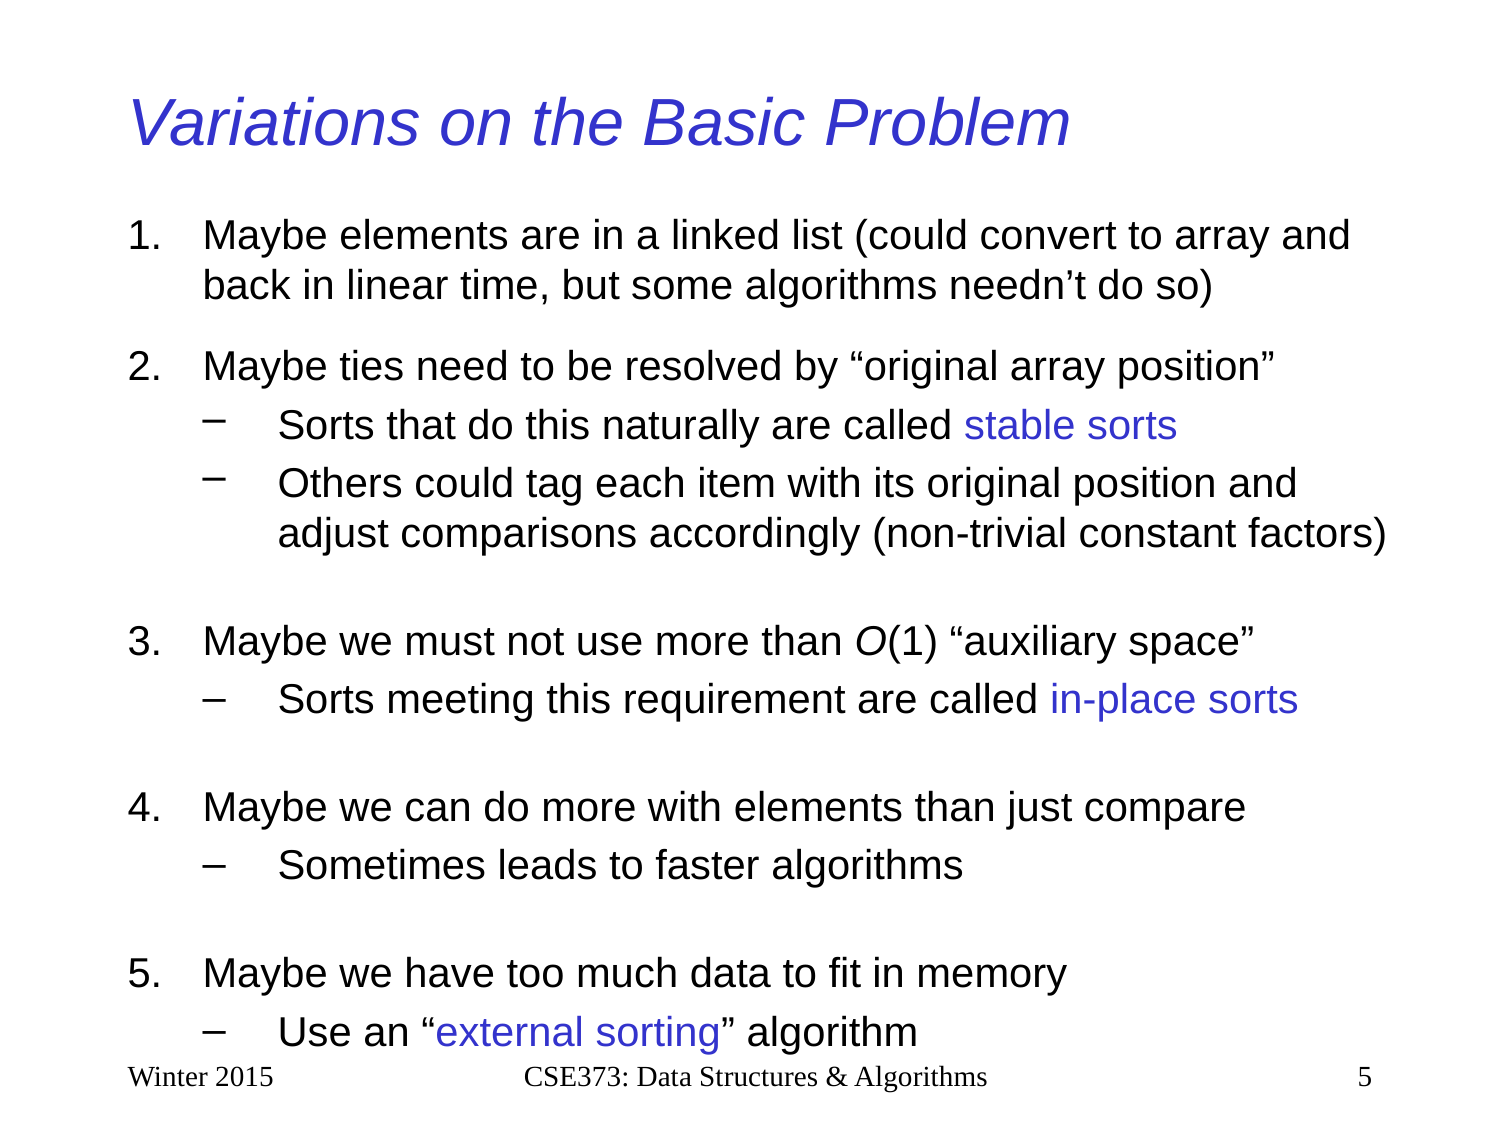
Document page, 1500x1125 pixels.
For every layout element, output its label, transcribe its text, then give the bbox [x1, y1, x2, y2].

list Maybe elements are in a linked list (could convert to array and back in linear time, but some algorithms needn’t do so) Maybe ties need to be resolved by “original array position” Sorts that do this naturally are called stable sorts Others could tag each item with its original position and adjust comparisons accordingly (non-trivial constant factors) Maybe we must not use more than O(1) “auxiliary space” Sorts meeting this requirement are called in-place sorts Maybe we can do more with elements than just compare Sometimes leads to faster algorithms Maybe we have too much data to fit in memory Use an “external sorting” algorithm [112, 199, 1413, 1001]
slide_number Winter 2015 [112, 1049, 426, 1125]
footer CSE373: Data Structures & Algorithms [474, 1049, 1038, 1125]
slide_number 5 [1074, 1049, 1388, 1125]
title Variations on the Basic Problem [112, 24, 1388, 199]
